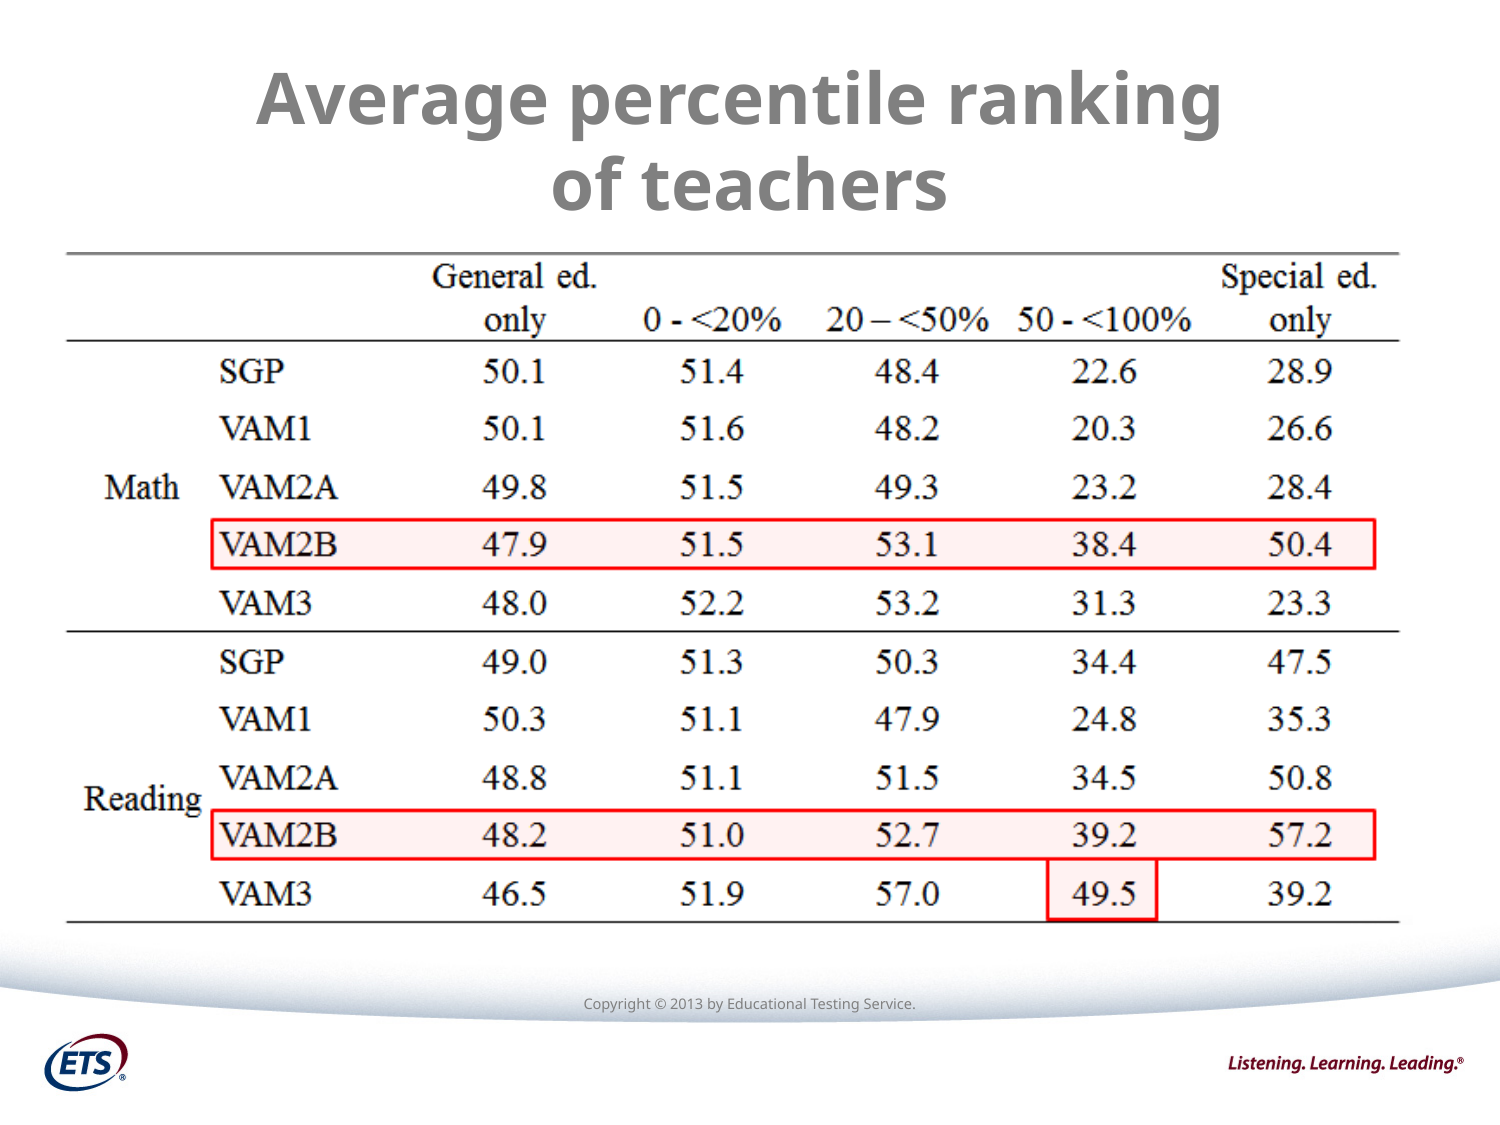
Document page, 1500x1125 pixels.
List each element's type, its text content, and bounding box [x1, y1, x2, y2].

title Average percentile ranking of teachers [75, 45, 1425, 233]
picture [0, 0, 1500, 1125]
